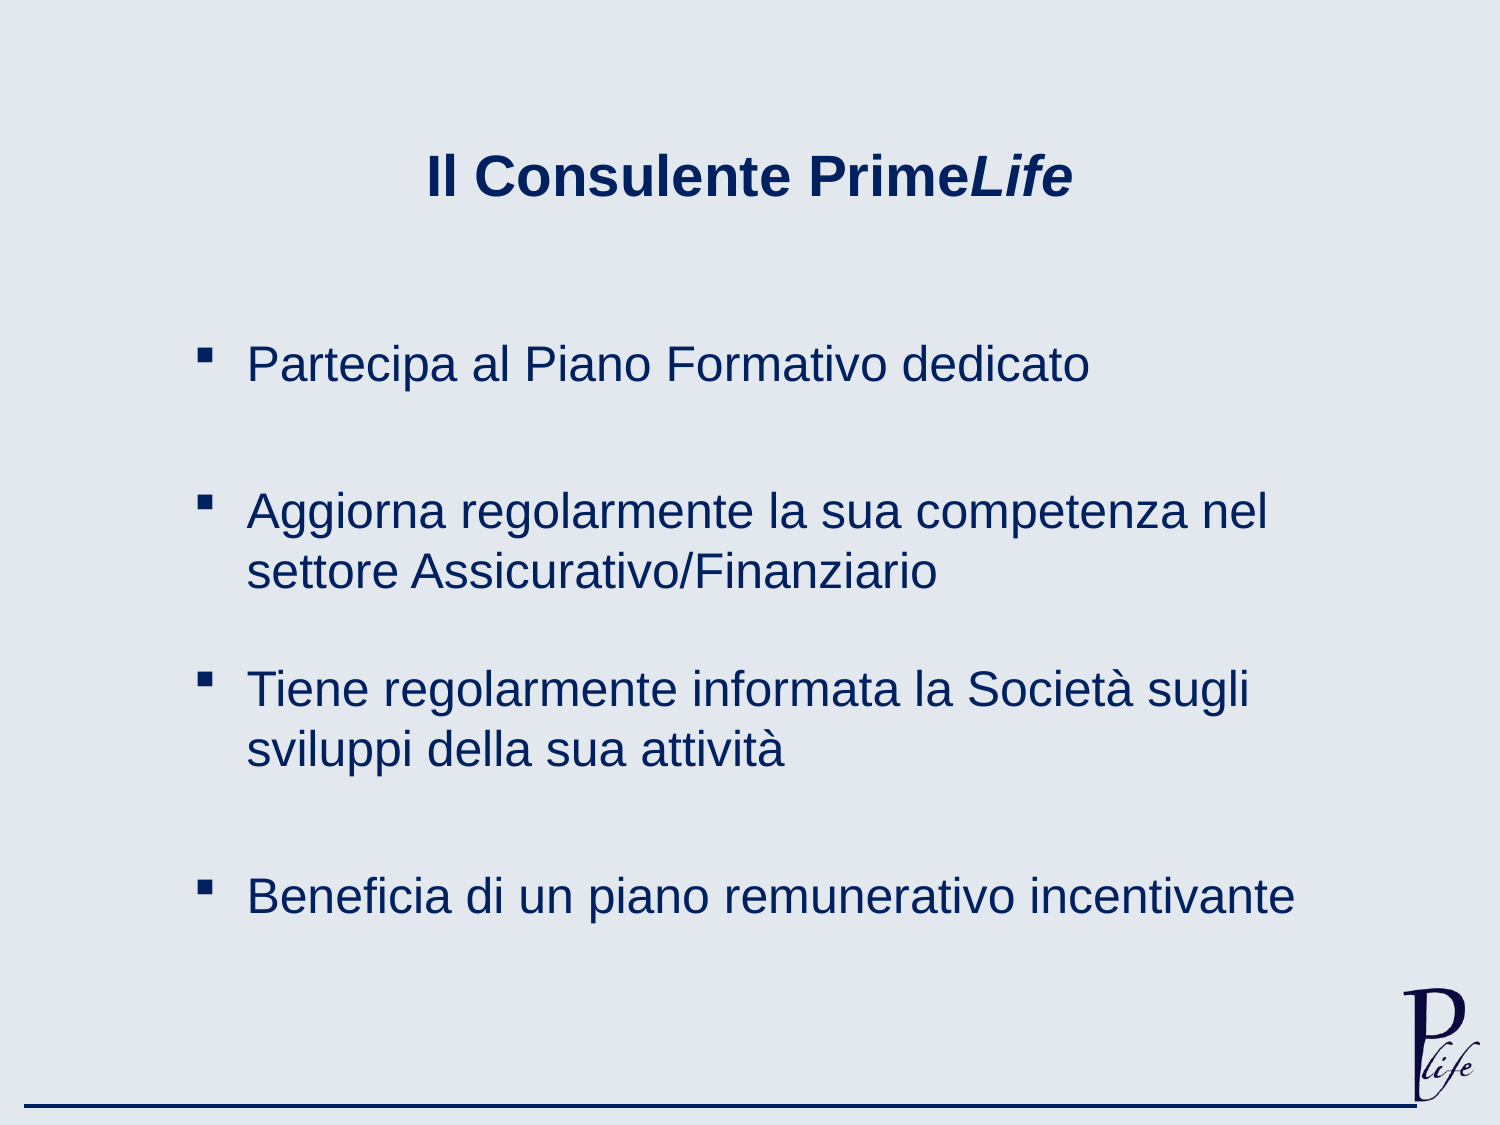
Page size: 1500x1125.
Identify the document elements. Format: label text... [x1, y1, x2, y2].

text_box Aggiorna regolarmente la sua competenza nel settore Assicurativo/Finanziario [159, 467, 1341, 610]
text_box Partecipa al Piano Formativo dedicato [159, 290, 1341, 433]
text_box Tiene regolarmente informata la Società sugli sviluppi della sua attività [159, 645, 1341, 787]
picture [1399, 987, 1483, 1104]
text_box Il Consulente PrimeLife [41, 113, 1459, 232]
text_box Beneficia di un piano remunerativo incentivante [159, 822, 1341, 964]
